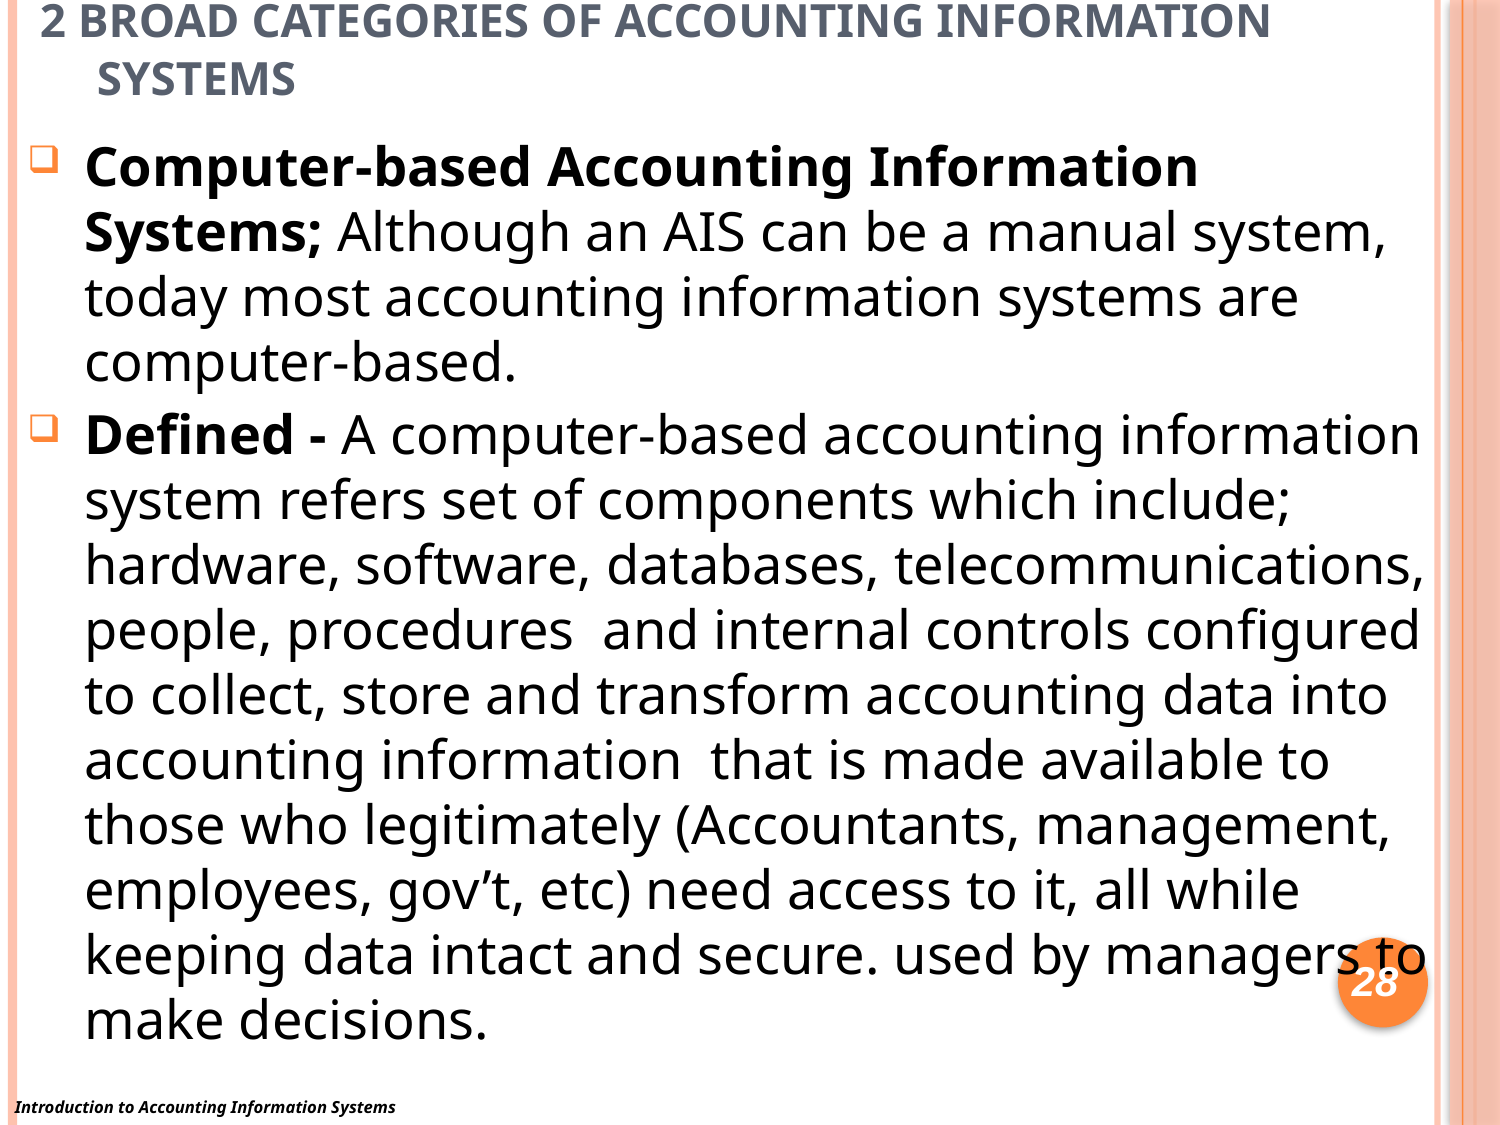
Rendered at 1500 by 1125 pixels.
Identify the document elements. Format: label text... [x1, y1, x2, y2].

list Computer-based Accounting Information Systems; Although an AIS can be a manual system, today most accounting information systems are computer-based. Defined - A computer-based accounting information system refers set of components which include; hardware, software, databases, telecommunications, people, procedures and internal controls configured to collect, store and transform accounting data into accounting information that is made available to those who legitimately (Accountants, management, employees, gov’t, etc) need access to it, all while keeping data intact and secure. used by managers to make decisions. [12, 125, 1450, 1063]
text_box Introduction to Accounting Information Systems [0, 1089, 1500, 1125]
slide_number 28 [1325, 937, 1425, 1023]
title 2 Broad Categories Of Accounting Information Systems [24, 0, 1475, 113]
